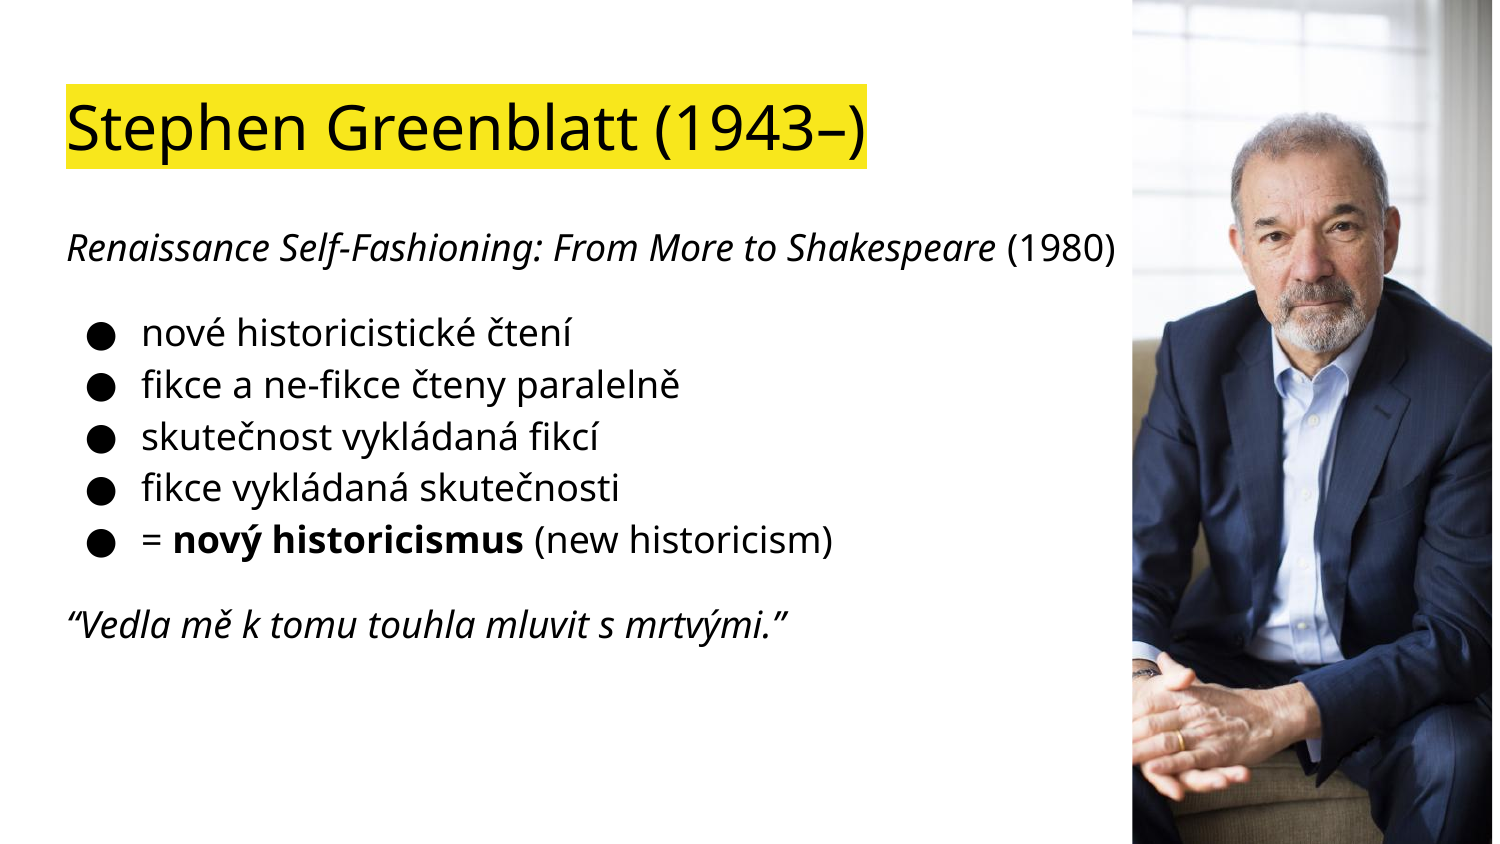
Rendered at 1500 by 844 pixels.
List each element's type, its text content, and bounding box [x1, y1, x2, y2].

picture [1131, 0, 1493, 844]
title Stephen Greenblatt (1943–) [51, 72, 1126, 167]
list Renaissance Self-Fashioning: From More to Shakespeare (1980) nové historicistické čtení fikce a ne-fikce čteny paralelně skutečnost vykládaná fikcí fikce vykládaná skutečnosti = nový historicismus (new historicism) “Vedla mě k tomu touhla mluvit s mrtvými.” [51, 202, 1126, 750]
